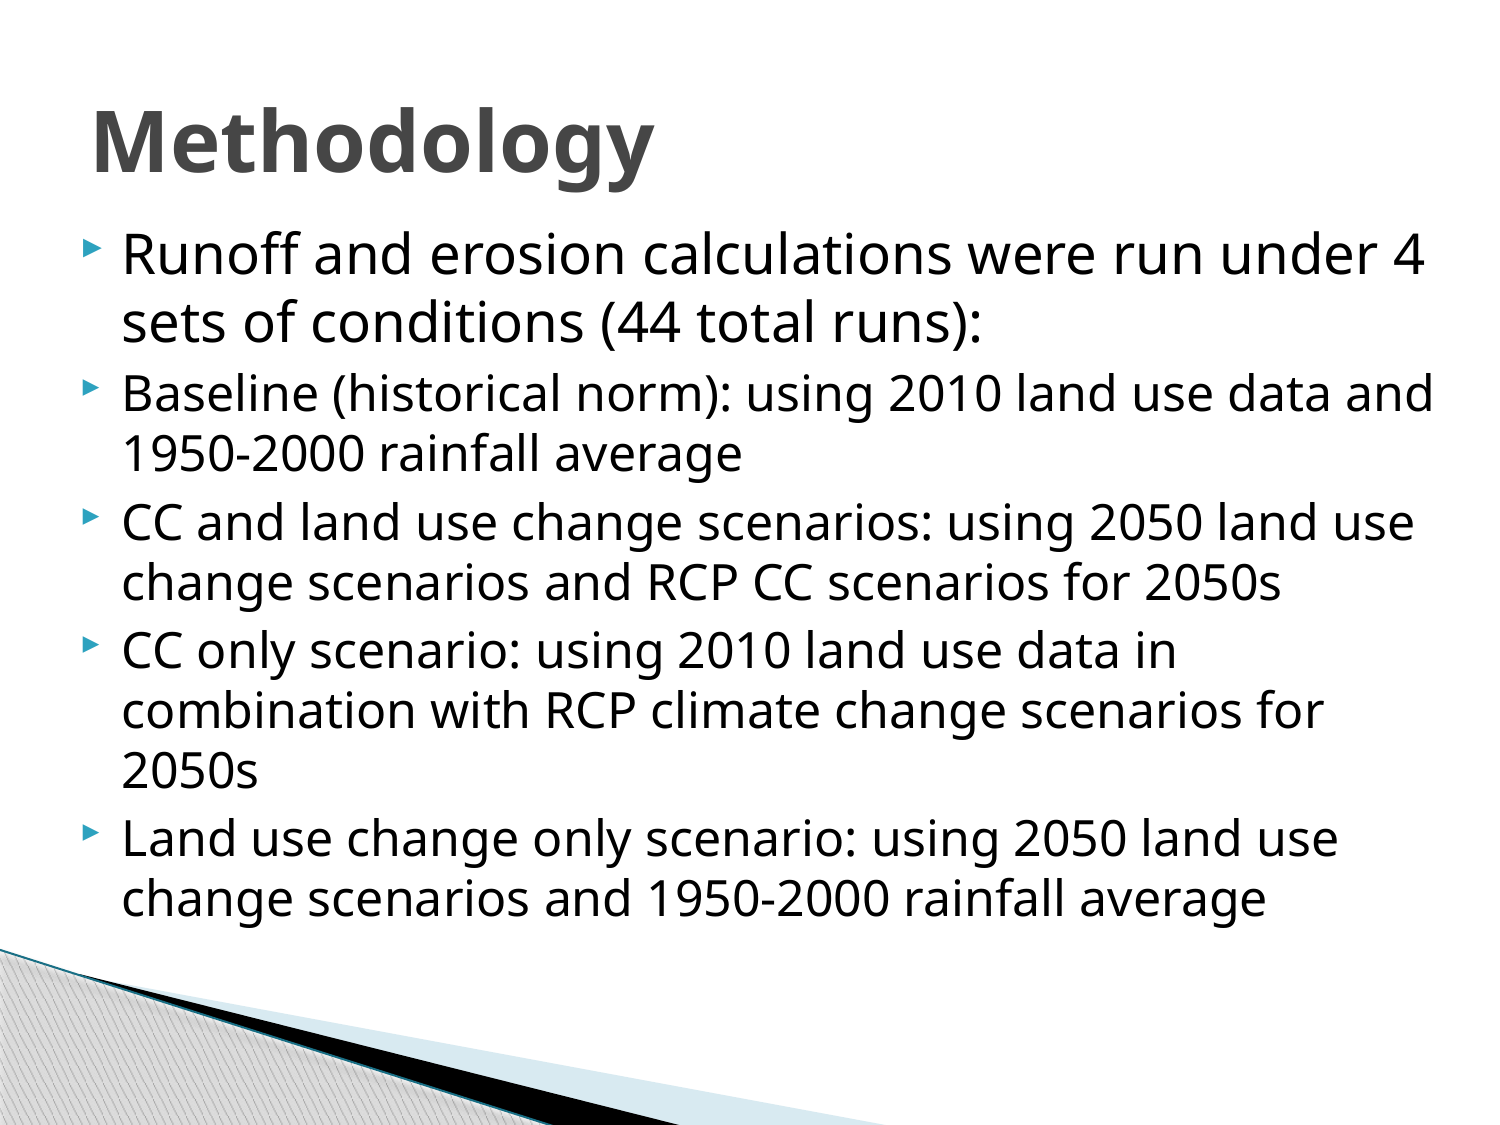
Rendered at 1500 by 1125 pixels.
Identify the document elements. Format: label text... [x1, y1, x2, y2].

title Methodology [75, 45, 1425, 233]
list Runoff and erosion calculations were run under 4 sets of conditions (44 total runs): Baseline (historical norm): using 2010 land use data and 1950-2000 rainfall average CC and land use change scenarios: using 2050 land use change scenarios and RCP CC scenarios for 2050s CC only scenario: using 2010 land use data in combination with RCP climate change scenarios for 2050s Land use change only scenario: using 2050 land use change scenarios and 1950-2000 rainfall average [46, 210, 1454, 986]
